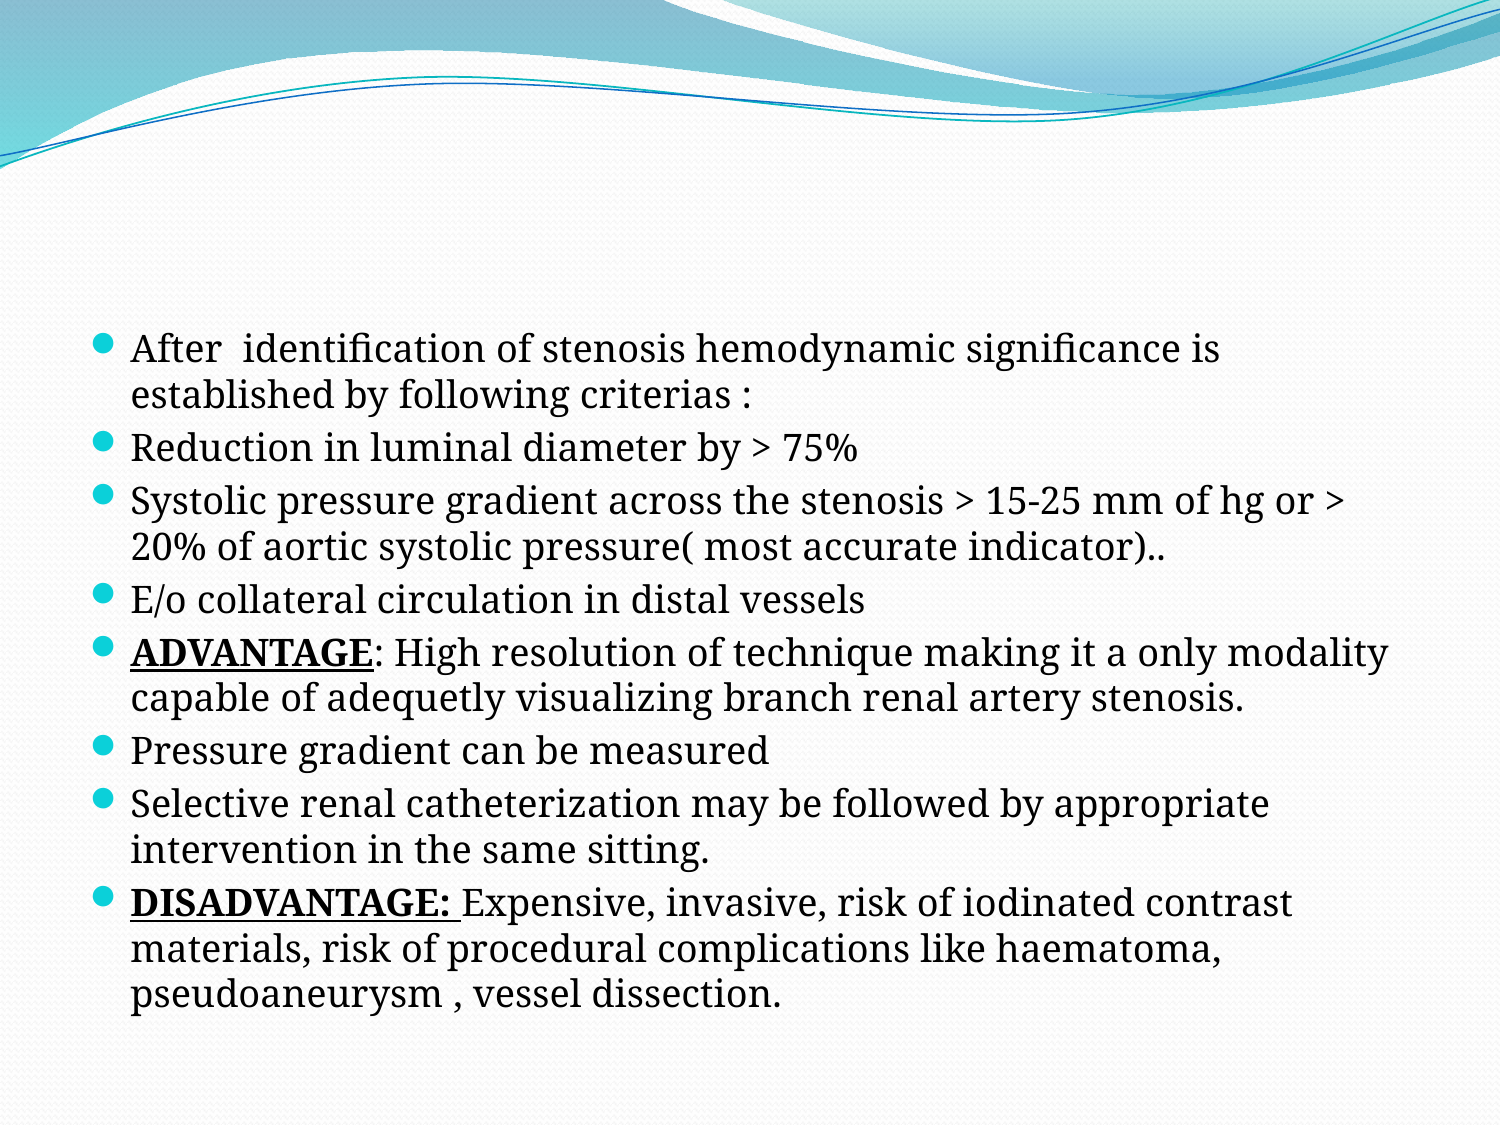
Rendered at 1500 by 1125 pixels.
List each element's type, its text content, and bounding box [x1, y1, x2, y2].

list After identification of stenosis hemodynamic significance is established by following criterias : Reduction in luminal diameter by > 75% Systolic pressure gradient across the stenosis > 15-25 mm of hg or > 20% of aortic systolic pressure( most accurate indicator).. E/o collateral circulation in distal vessels ADVANTAGE: High resolution of technique making it a only modality capable of adequetly visualizing branch renal artery stenosis. Pressure gradient can be measured Selective renal catheterization may be followed by appropriate intervention in the same sitting. DISADVANTAGE: Expensive, invasive, risk of iodinated contrast materials, risk of procedural complications like haematoma, pseudoaneurysm , vessel dissection. [75, 317, 1425, 1038]
